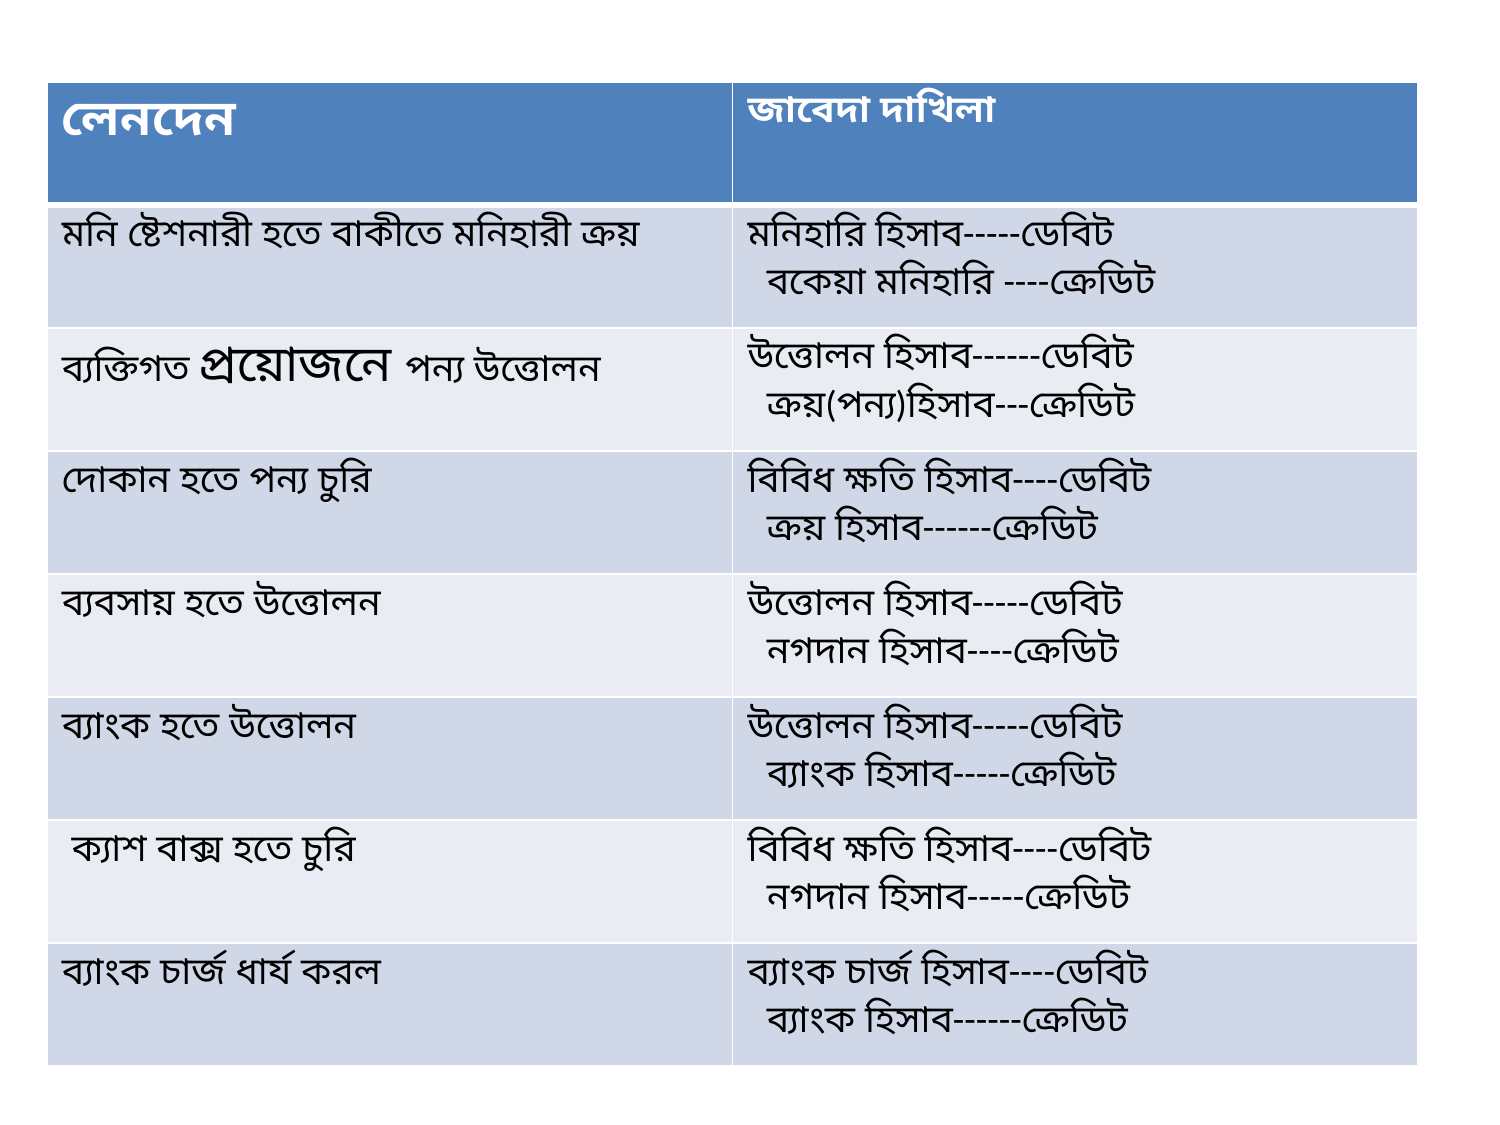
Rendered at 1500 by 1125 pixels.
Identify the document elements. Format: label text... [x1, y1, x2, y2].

table_header জাবেদা দাখিলা [733, 83, 1417, 202]
table_cell উত্তোলন হিসাব------ডেবিট ক্রয়(পন্য)হিসাব---ক্রেডিট [733, 329, 1417, 450]
table_cell ব্যাংক হতে উত্তোলন [48, 698, 732, 819]
table_cell ব্যক্তিগত প্রয়োজনে পন্য উত্তোলন [48, 329, 732, 450]
table_cell বিবিধ ক্ষতি হিসাব----ডেবিট নগদান হিসাব-----ক্রেডিট [733, 821, 1417, 942]
table_cell ক্যাশ বাক্স হতে চুরি [48, 821, 732, 942]
table_cell মনি ষ্টেশনারী হতে বাকীতে মনিহারী ক্রয় [48, 208, 732, 327]
table_cell ব্যবসায় হতে উত্তোলন [48, 575, 732, 696]
table_cell দোকান হতে পন্য চুরি [48, 452, 732, 573]
table_header লেনদেন [48, 83, 732, 202]
table_cell মনিহারি হিসাব-----ডেবিট বকেয়া মনিহারি ----ক্রেডিট [733, 208, 1417, 327]
table_cell বিবিধ ক্ষতি হিসাব----ডেবিট ক্রয় হিসাব------ক্রেডিট [733, 452, 1417, 573]
table_cell উত্তোলন হিসাব-----ডেবিট নগদান হিসাব----ক্রেডিট [733, 575, 1417, 696]
table_cell ব্যাংক চার্জ হিসাব----ডেবিট ব্যাংক হিসাব------ক্রেডিট [733, 944, 1417, 1065]
table_cell ব্যাংক চার্জ ধার্য করল [48, 944, 732, 1065]
table_cell উত্তোলন হিসাব-----ডেবিট ব্যাংক হিসাব-----ক্রেডিট [733, 698, 1417, 819]
